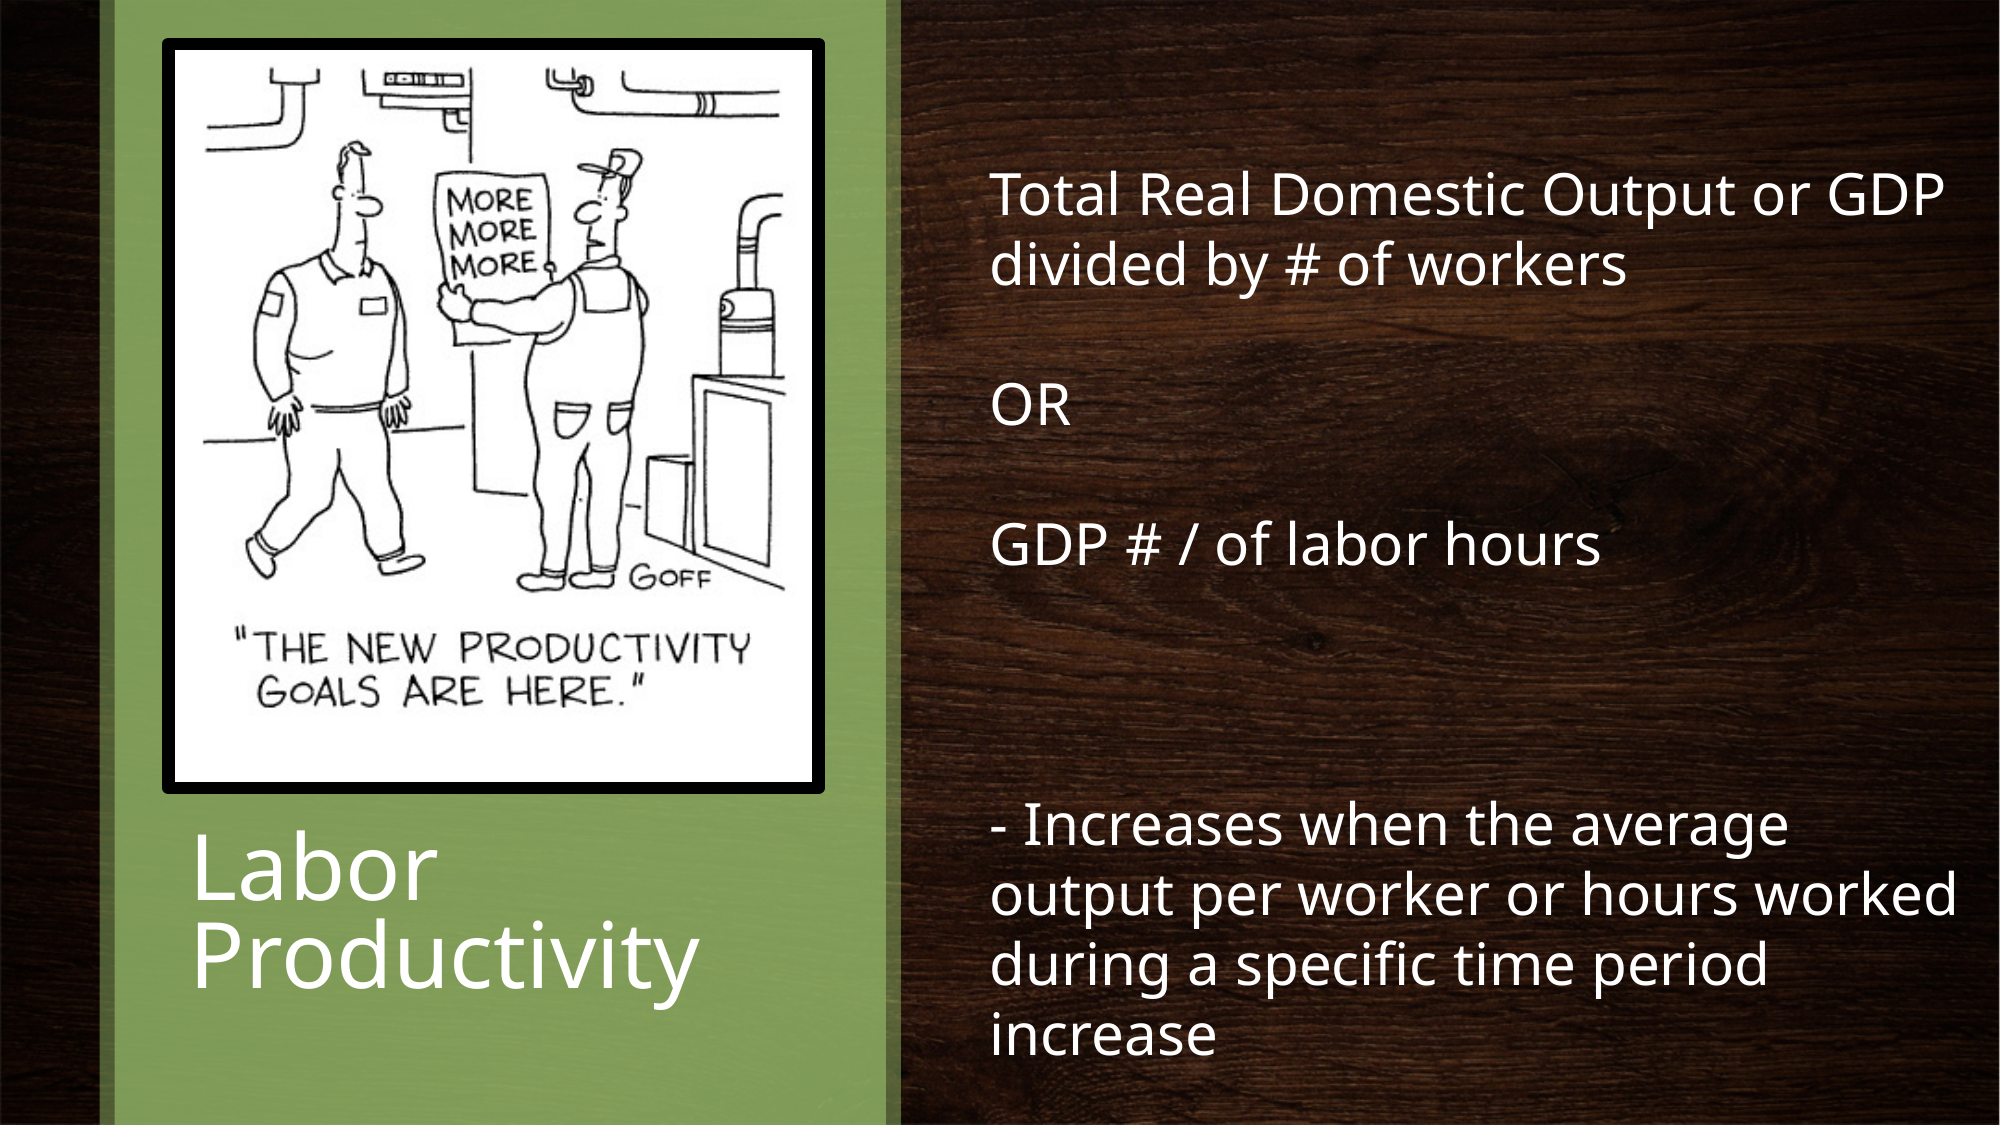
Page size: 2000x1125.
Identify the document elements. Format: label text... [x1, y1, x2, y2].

picture [901, 0, 2000, 1125]
picture [0, 0, 99, 1125]
picture [174, 49, 813, 783]
title Labor Productivity [174, 796, 763, 1014]
text_box Total Real Domestic Output or GDP divided by # of workers OR GDP # / of labor hours - Increases when the average output per worker or hours worked during a specific time period increase [974, 149, 1988, 1075]
